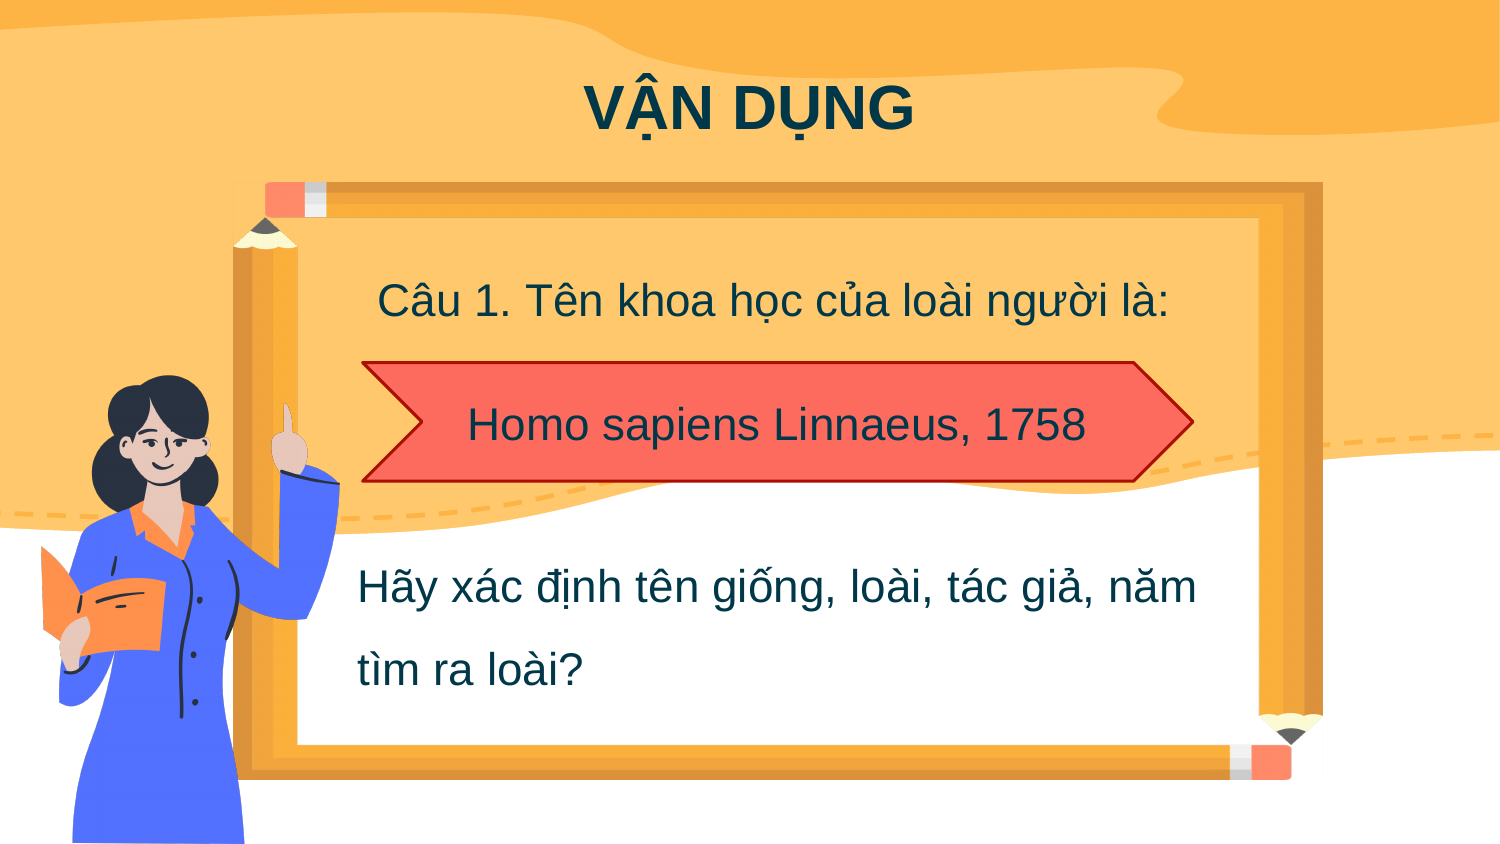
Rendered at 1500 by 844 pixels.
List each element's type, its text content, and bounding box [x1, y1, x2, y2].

title VẬN DỤNG [116, 51, 1383, 146]
picture [41, 182, 1323, 844]
